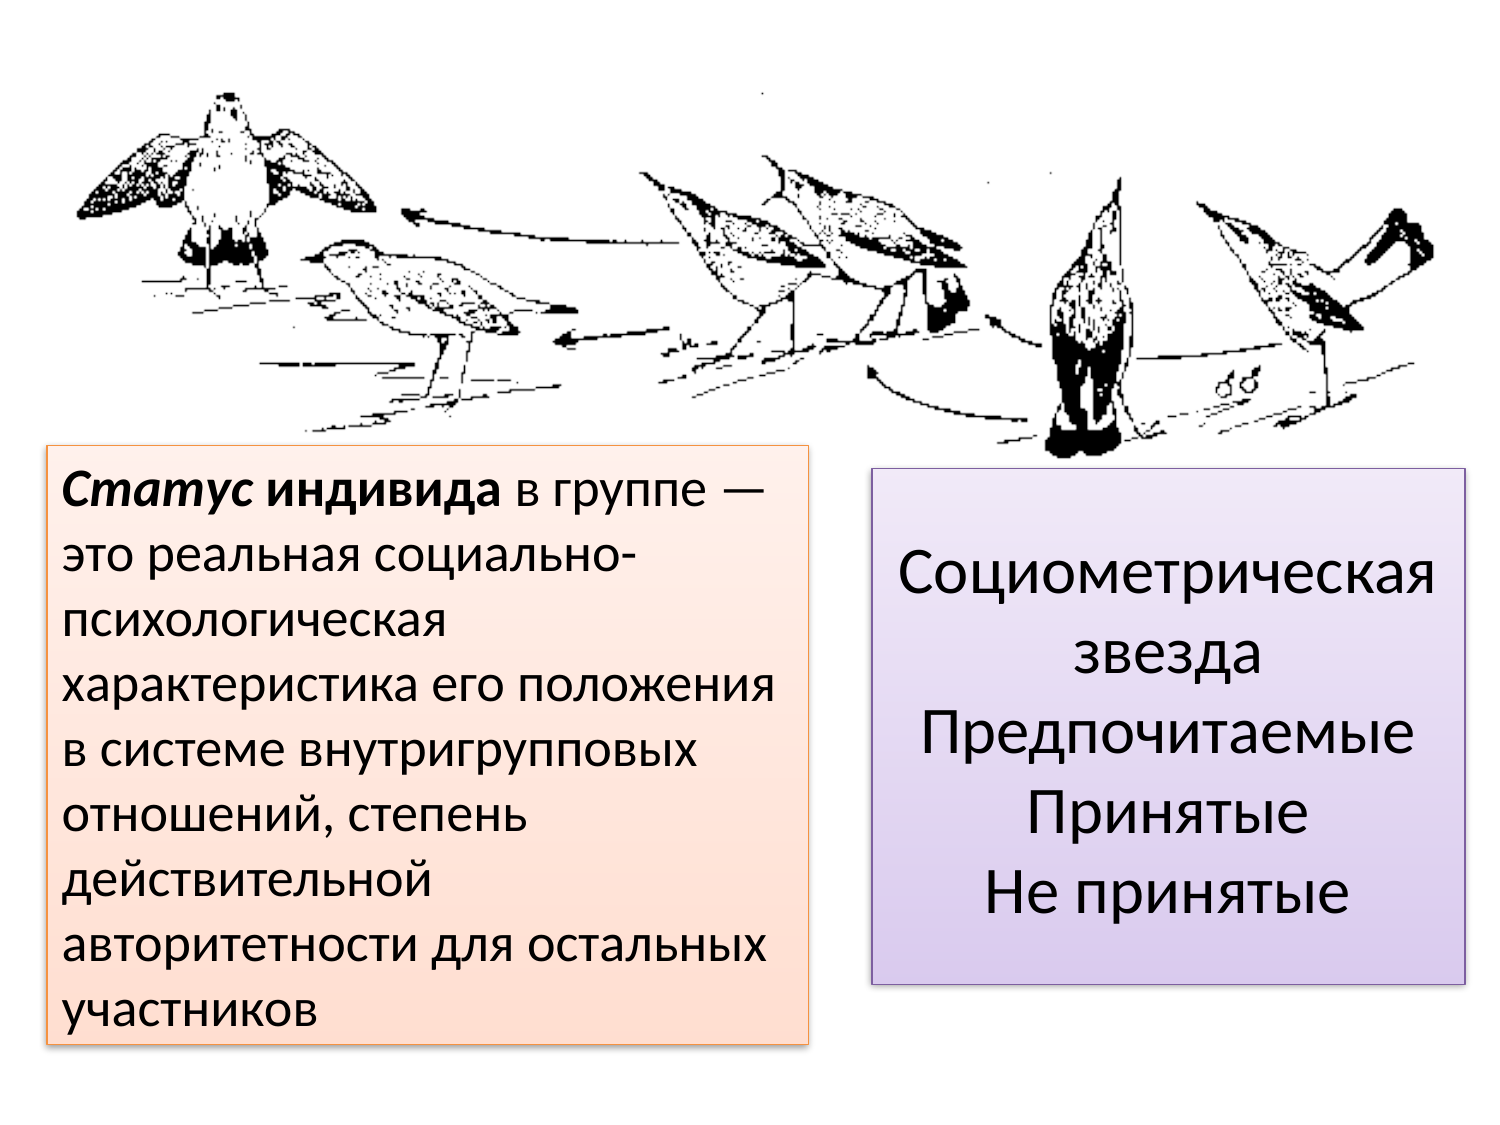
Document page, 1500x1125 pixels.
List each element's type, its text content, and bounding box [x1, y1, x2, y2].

title Социометрическая звезда Предпочитаемые Принятые Не принятые [871, 468, 1466, 985]
text_box Статус индивида в группе — это реальная социально-психологическая характеристика его положения в системе внутригрупповых отношений, степень действительной авторитетности для остальных участников [46, 487, 809, 1045]
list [46, 81, 1461, 481]
